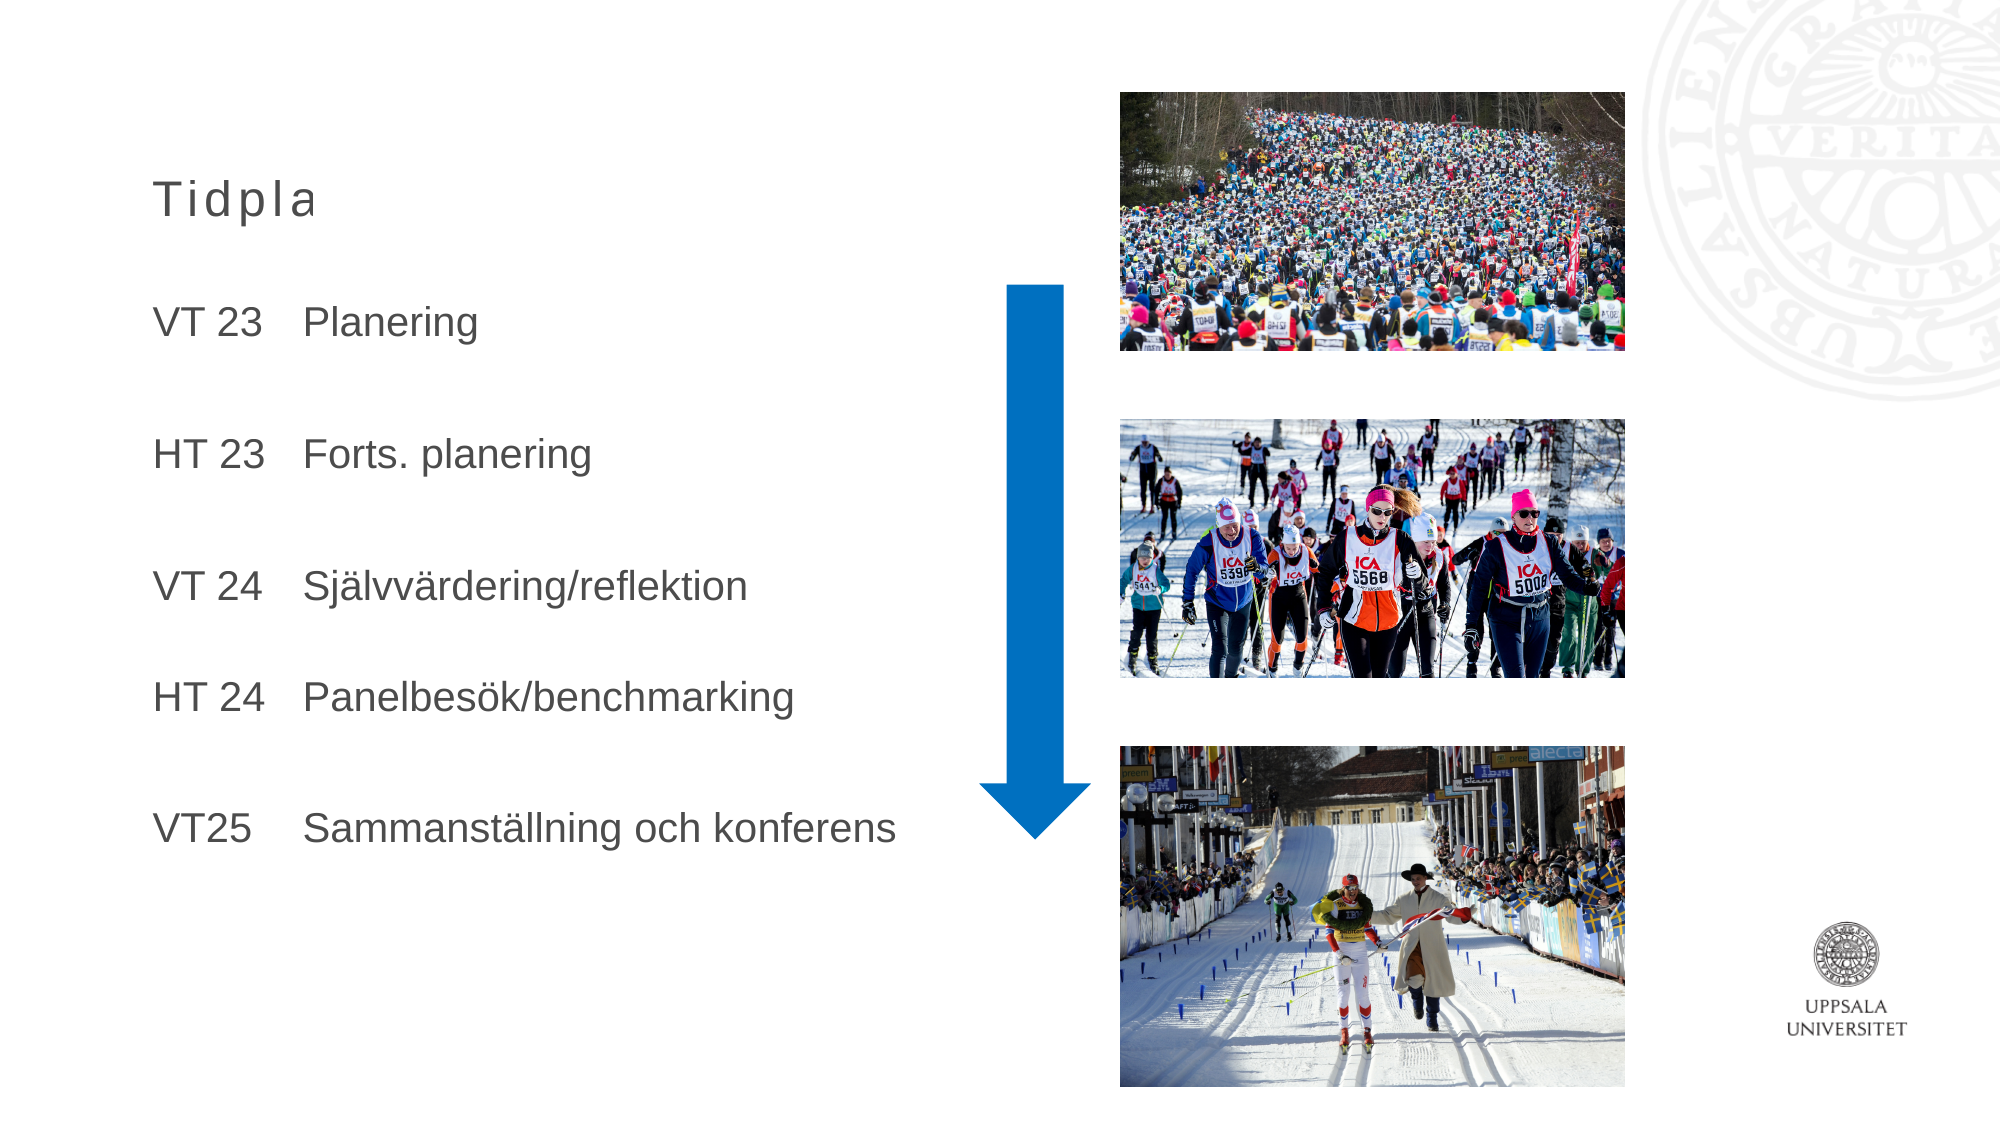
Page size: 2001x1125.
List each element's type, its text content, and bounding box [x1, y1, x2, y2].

text_box [973, 282, 1097, 843]
picture [1120, 92, 1625, 351]
picture [1120, 419, 1625, 678]
list VT 23 Planering HT 23 Forts. planering VT 24 Självvärdering/reflektion HT 24 Panelbesök/benchmarking VT25 Sammanställning och konferens [137, 292, 942, 963]
title Tidplan [137, 161, 1120, 235]
picture [1120, 746, 1625, 1087]
